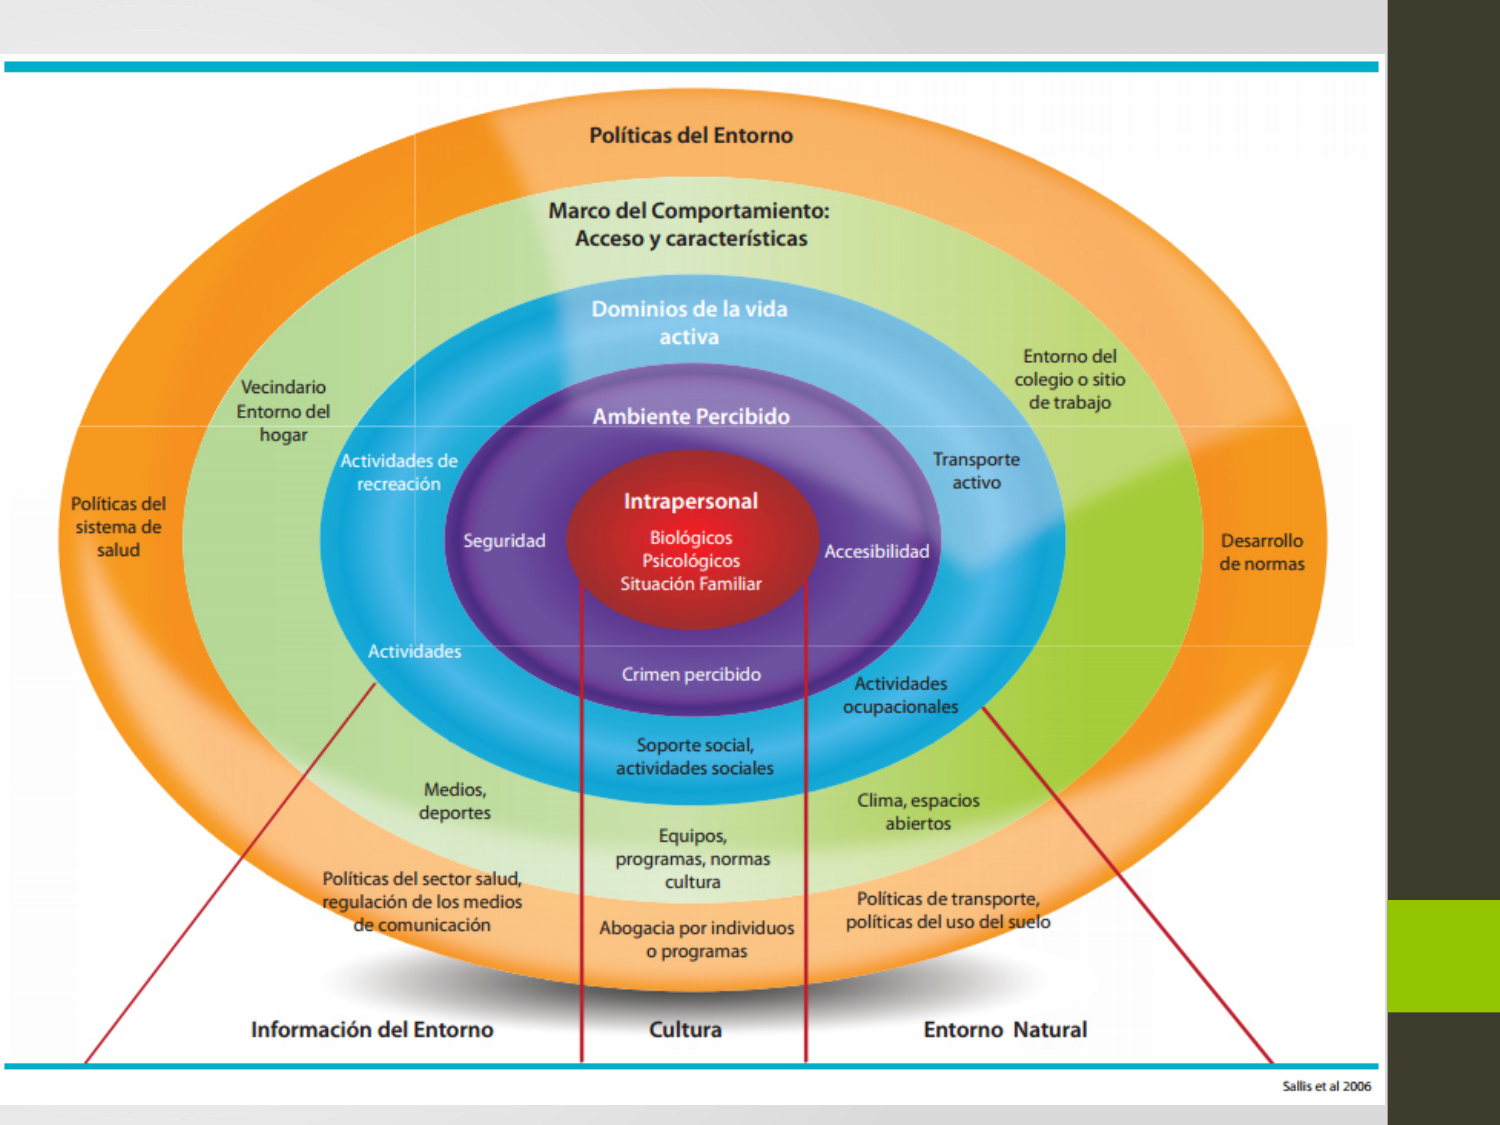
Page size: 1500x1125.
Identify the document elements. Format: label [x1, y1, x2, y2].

list [0, 53, 1386, 1105]
